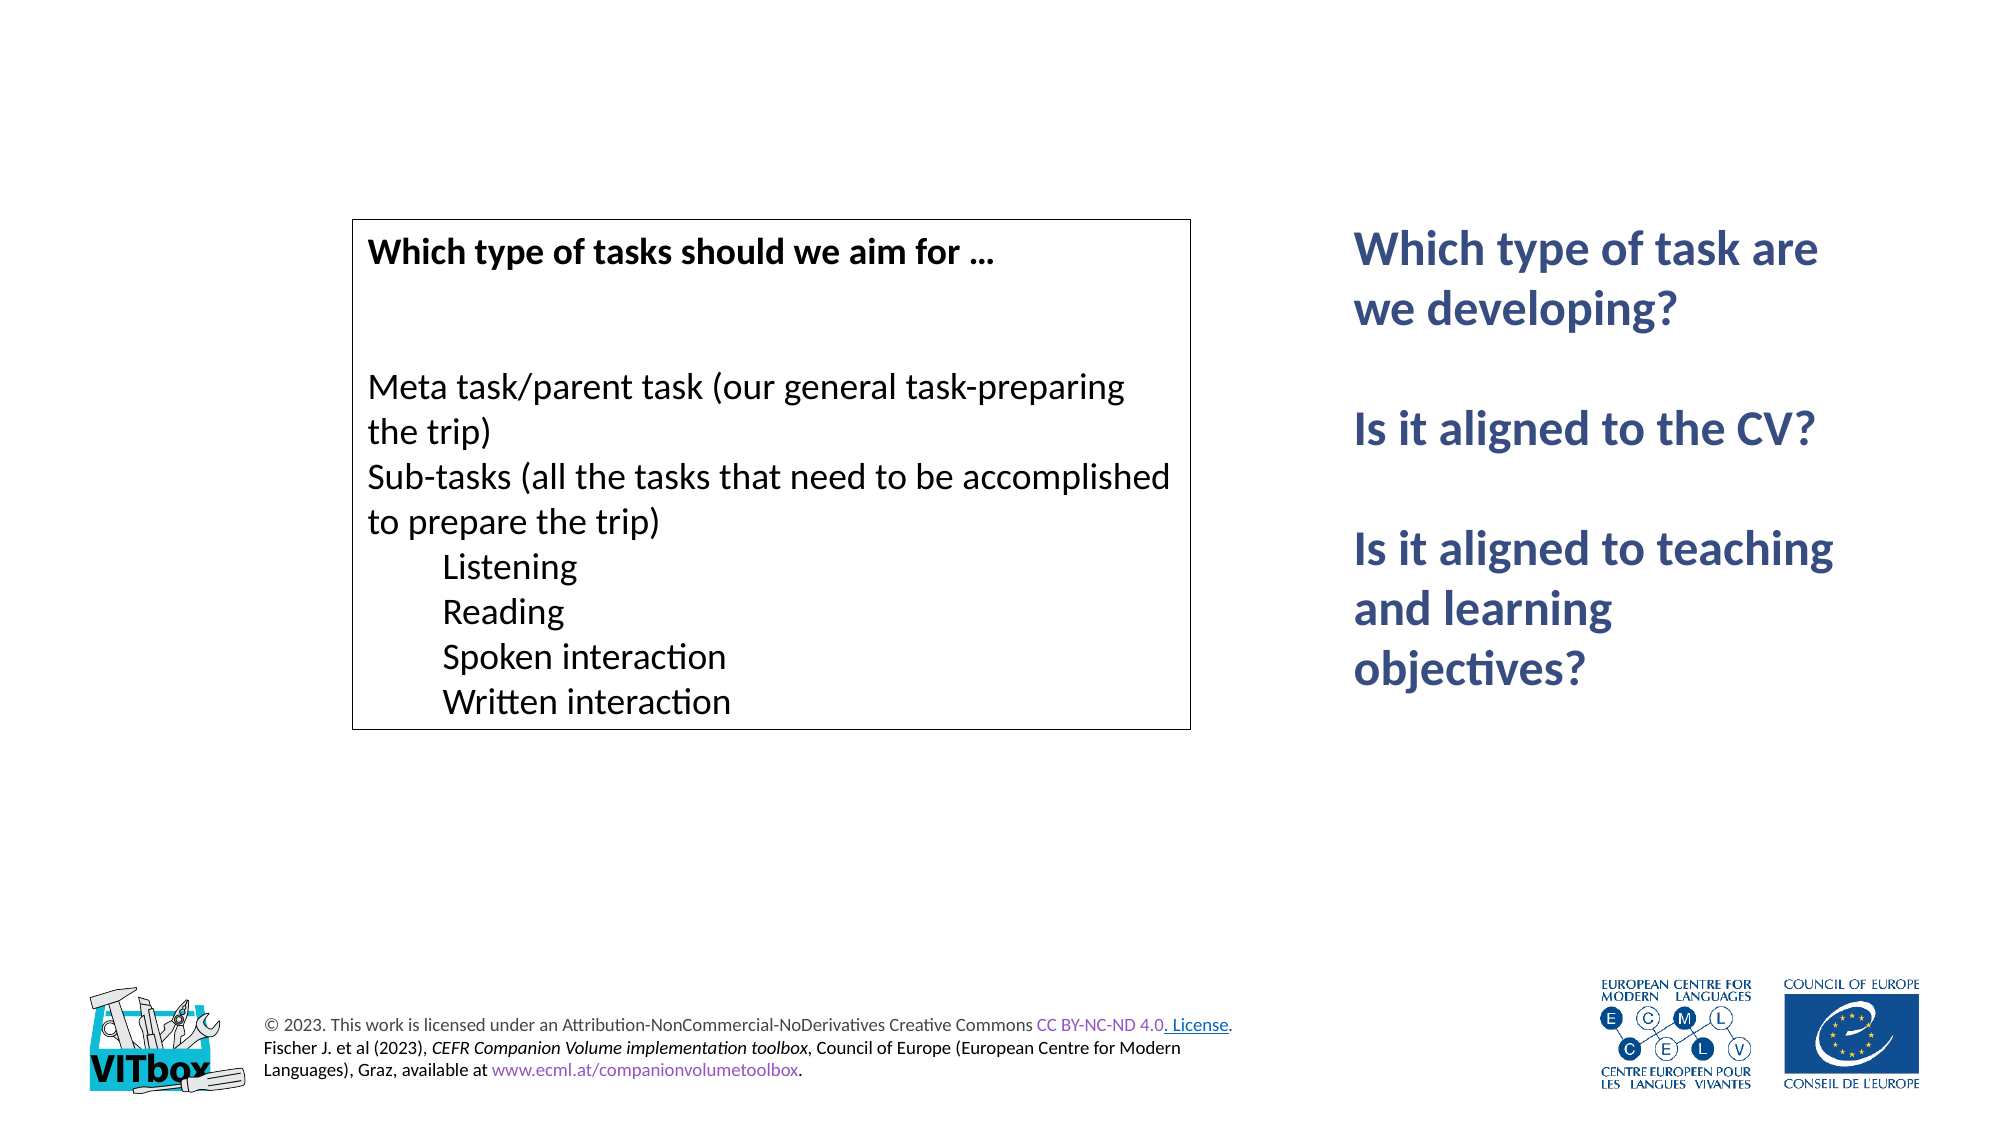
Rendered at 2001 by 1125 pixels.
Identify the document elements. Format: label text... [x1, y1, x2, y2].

picture [1599, 978, 1921, 1089]
text_box Which type of tasks should we aim for … Meta task/parent task (our general task-preparing the trip) Sub-tasks (all the tasks that need to be accomplished to prepare the trip) Listening Reading Spoken interaction Written interaction [352, 219, 1191, 730]
text_box Which type of task are we developing? Is it aligned to the CV? Is it aligned to teaching and learning objectives? [1338, 207, 1869, 703]
picture [80, 985, 249, 1095]
